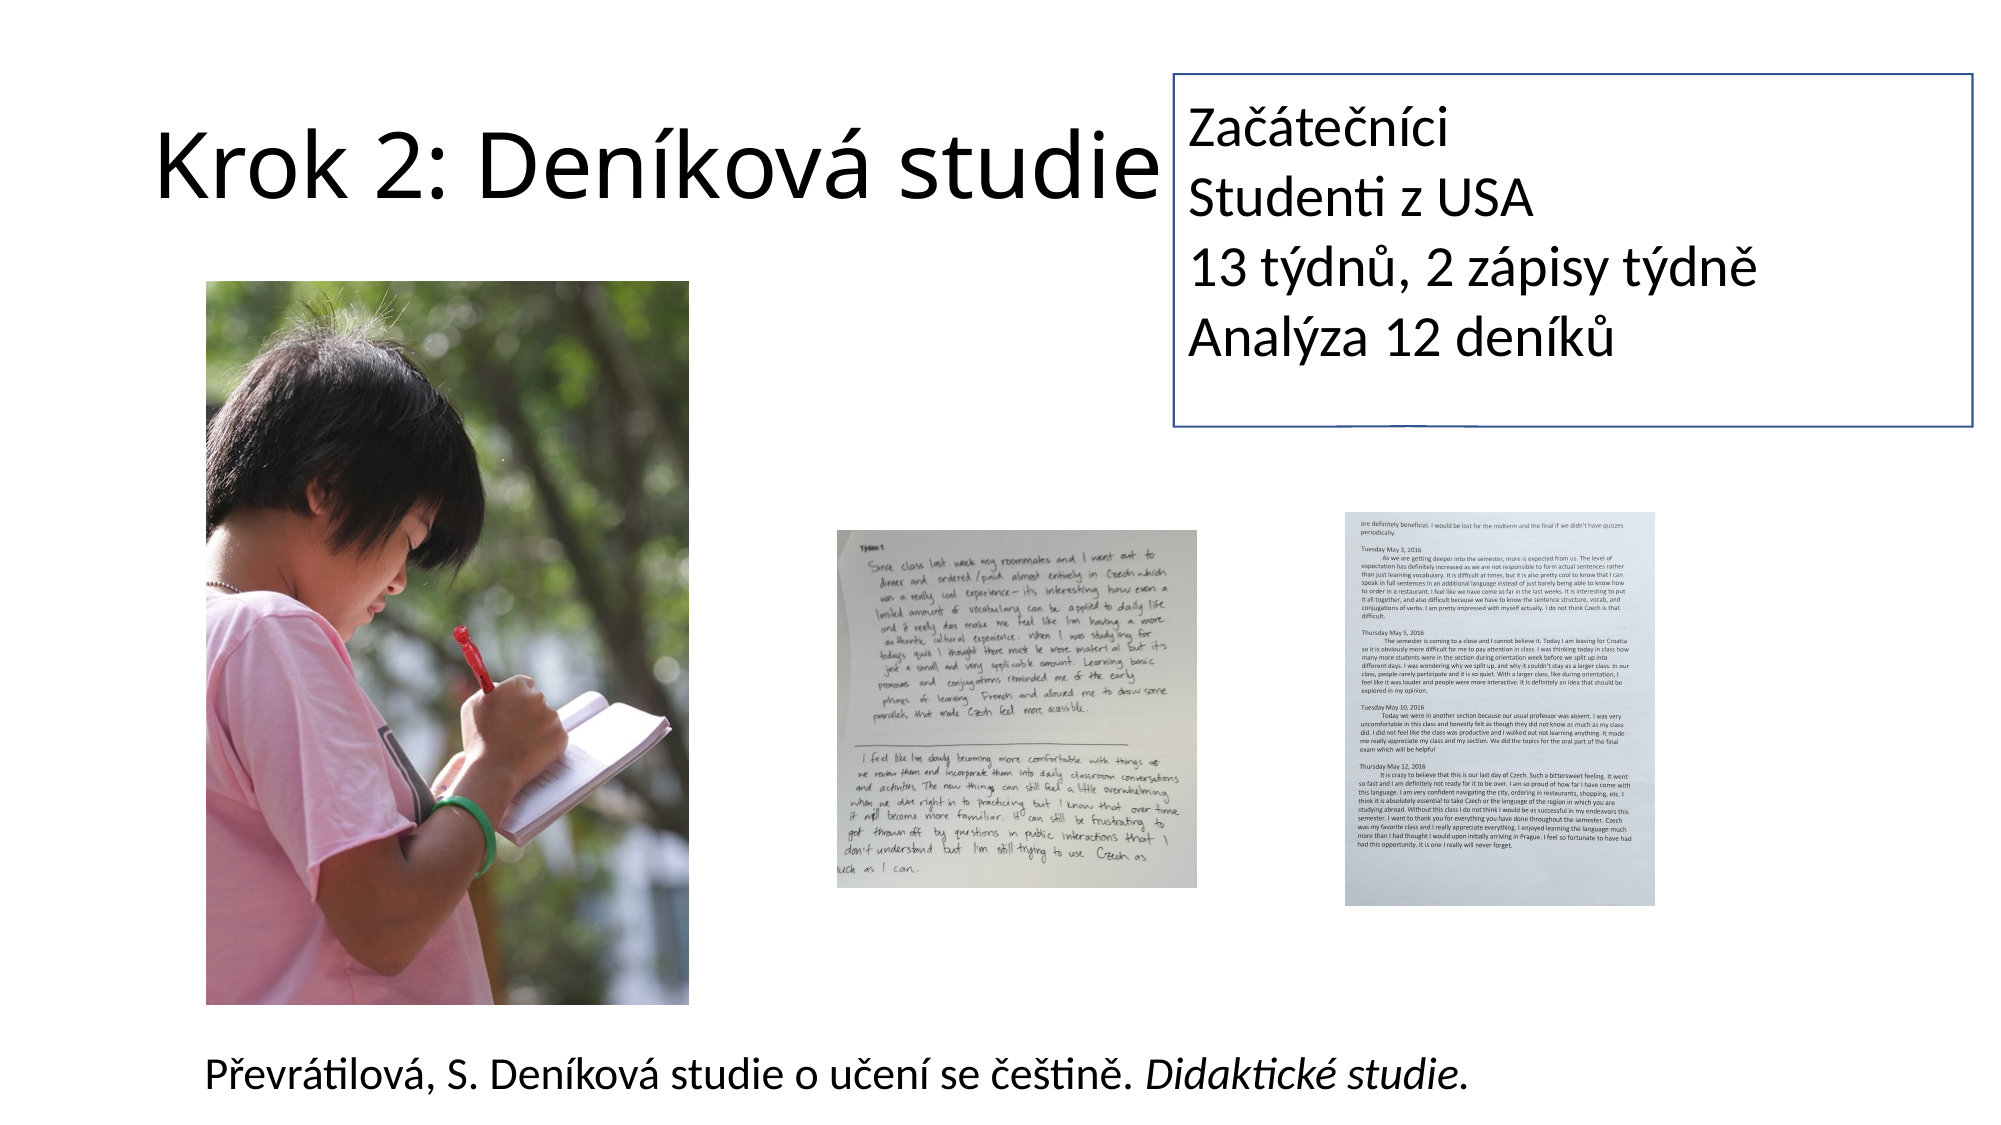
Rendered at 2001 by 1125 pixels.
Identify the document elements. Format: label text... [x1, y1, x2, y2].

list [837, 530, 1197, 888]
picture [206, 281, 689, 1005]
picture [1345, 512, 1655, 906]
text_box Začátečníci Studenti z USA 13 týdnů, 2 zápisy týdně Analýza 12 deníků [1172, 73, 1974, 428]
text_box Převrátilová, S. Deníková studie o učení se češtině. Didaktické studie. [189, 1036, 1812, 1107]
title Krok 2: Deníková studie [137, 59, 1863, 278]
